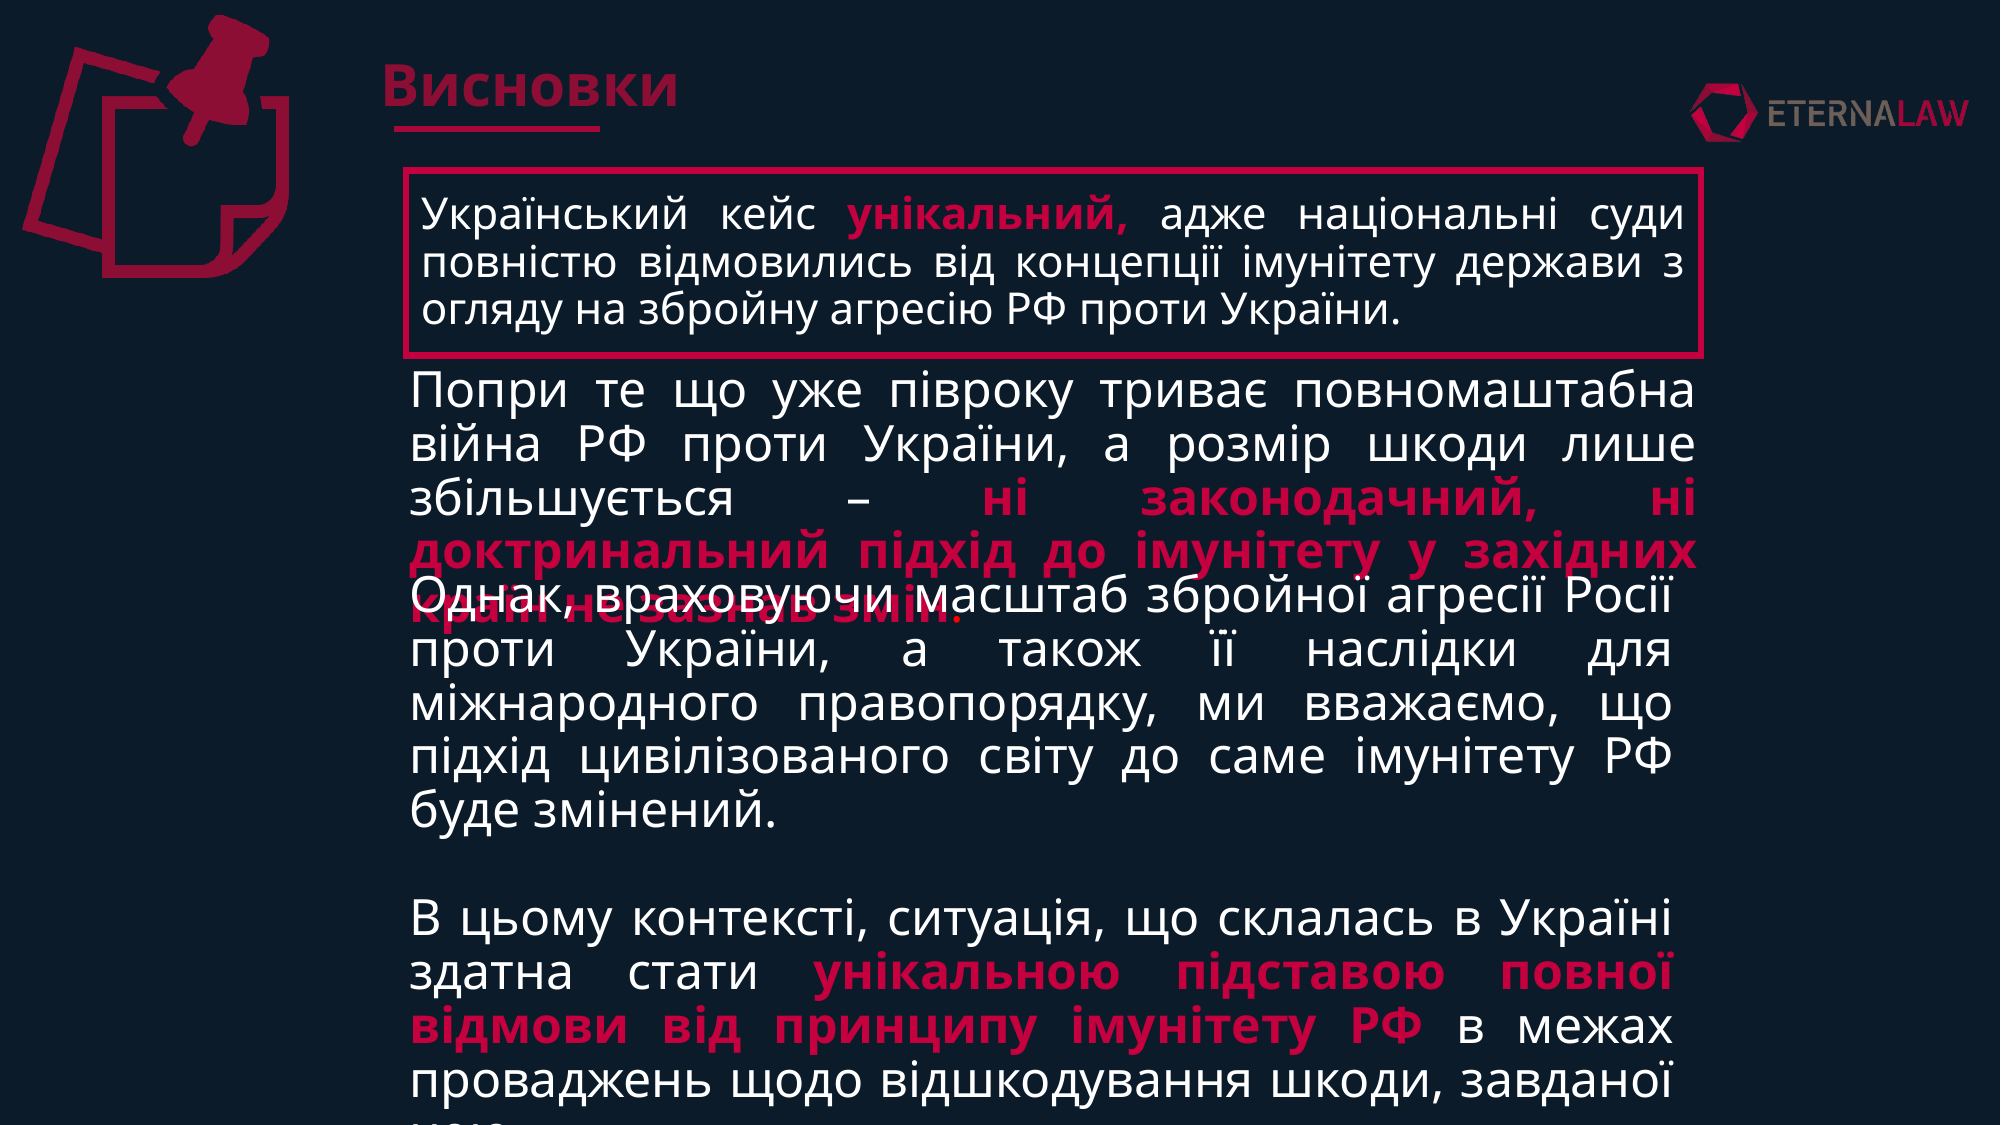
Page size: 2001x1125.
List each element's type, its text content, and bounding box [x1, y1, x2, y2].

picture [1668, 0, 2000, 229]
text_box Висновки [365, 0, 1668, 197]
picture [0, 0, 315, 307]
text_box Однак, враховуючи масштаб збройної агресії Росії проти України, а також її наслідки для міжнародного правопорядку, ми вважаємо, що підхід цивілізованого світу до саме імунітету РФ буде змінений. В цьому контексті, ситуація, що склалась в Україні здатна стати унікальною підставою повної відмови від принципу імунітету РФ в межах проваджень щодо відшкодування шкоди, завданої нею. [393, 641, 1690, 1090]
title Український кейс унікальний, адже національні суди повністю відмовились від концепції імунітету держави з огляду на збройну агресію РФ проти України. [405, 197, 1702, 331]
text_box Попри те що уже півроку триває повномаштабна війна РФ проти України, а розмір шкоди лише збільшується – ні законодачний, ні доктринальний підхід до імунітету у західних країн не зазнав змін. [393, 331, 1714, 667]
